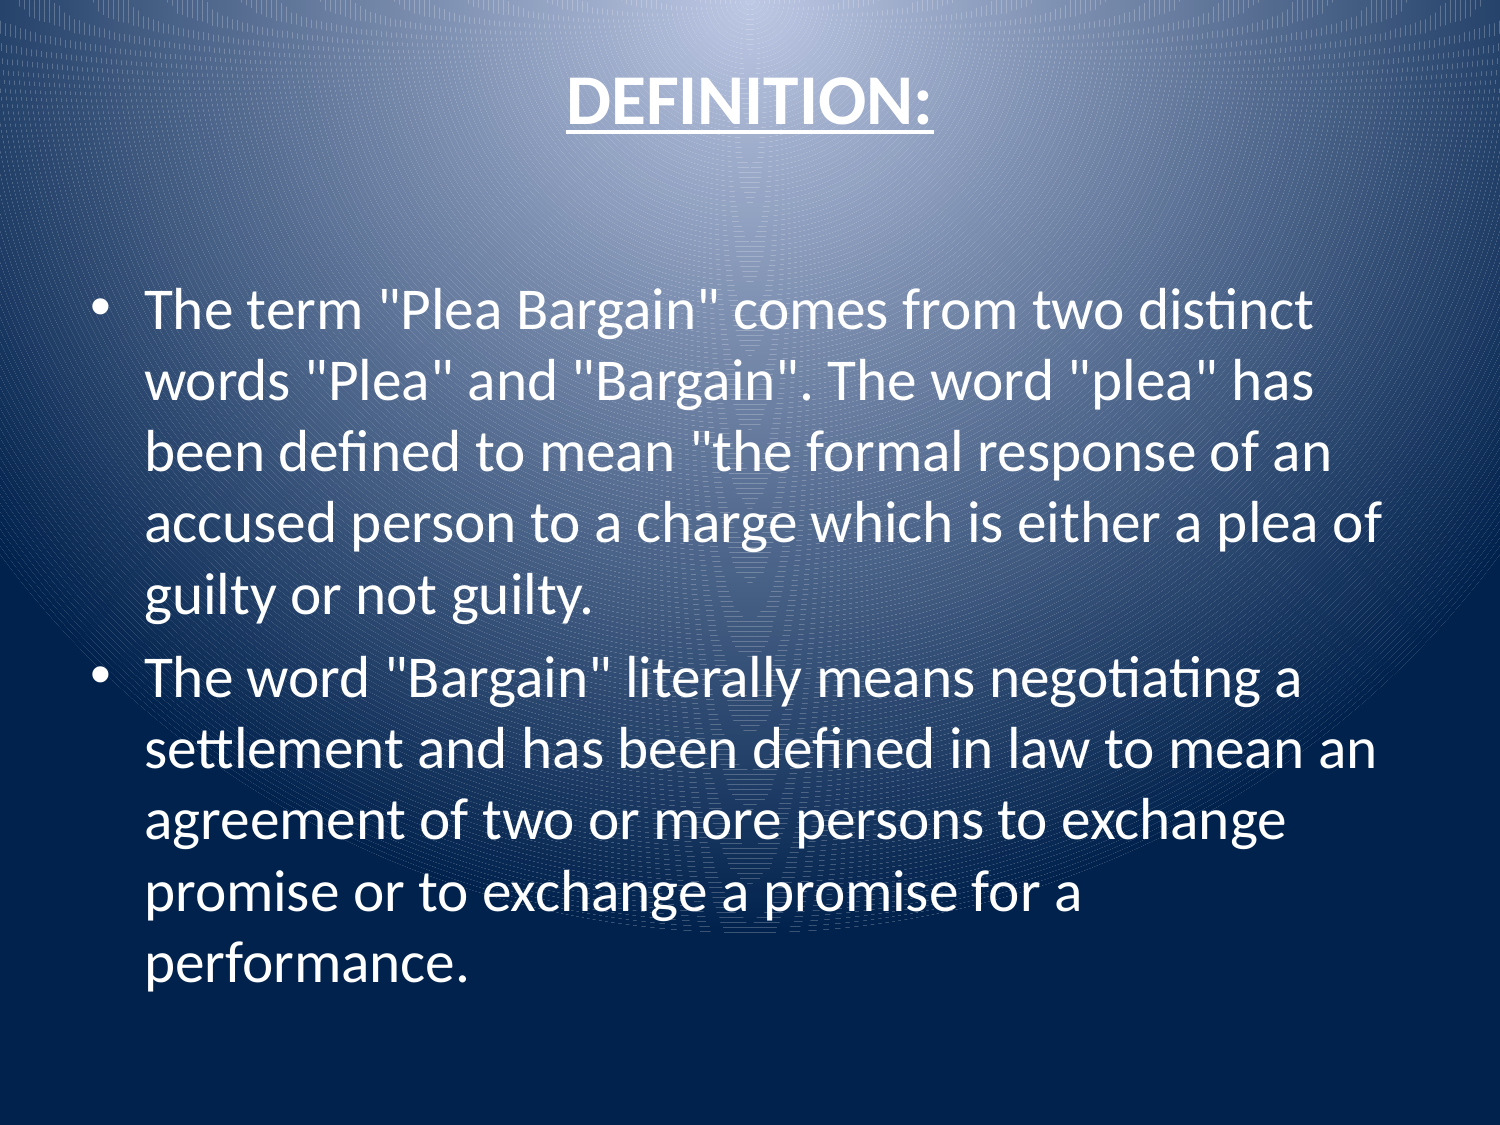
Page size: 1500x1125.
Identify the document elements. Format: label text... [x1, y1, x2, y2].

title DEFINITION: [75, 45, 1425, 233]
list The term "Plea Bargain" comes from two distinct words "Plea" and "Bargain". The word "plea" has been defined to mean "the formal response of an accused person to a charge which is either a plea of guilty or not guilty. The word "Bargain" literally means negotiating a settlement and has been defined in law to mean an agreement of two or more persons to exchange promise or to exchange a promise for a performance. [75, 262, 1425, 1005]
